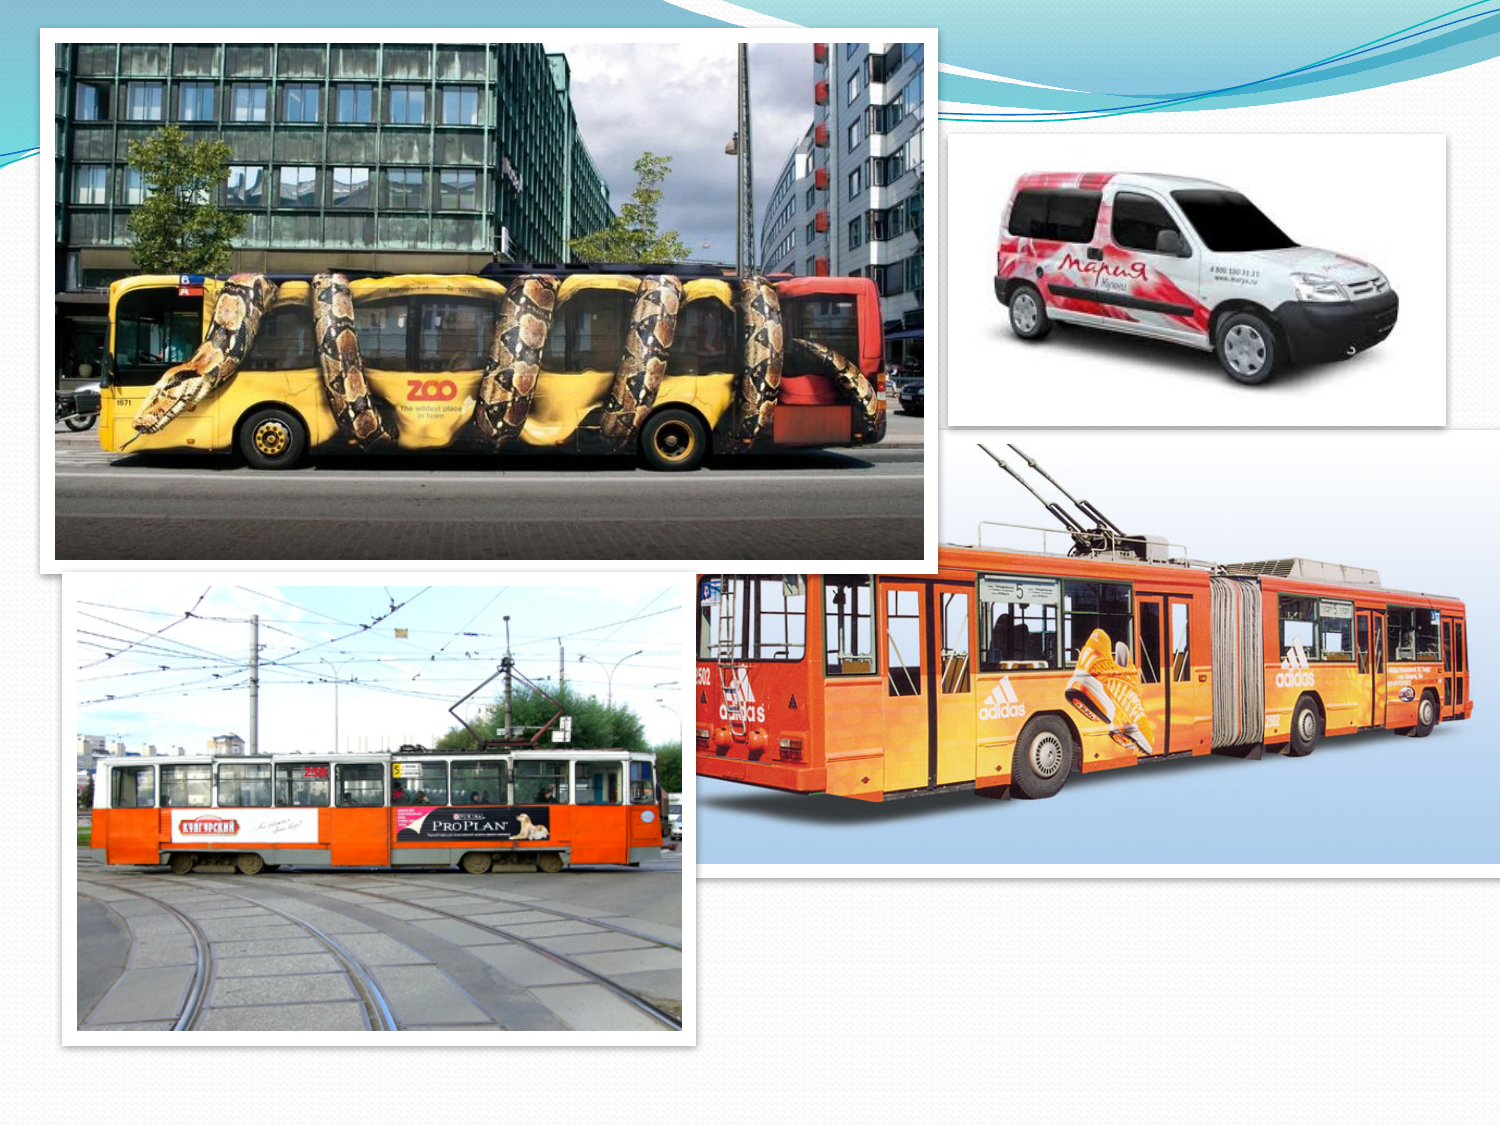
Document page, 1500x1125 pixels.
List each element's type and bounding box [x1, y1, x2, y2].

picture [54, 42, 924, 561]
picture [76, 585, 682, 1032]
picture [962, 148, 1432, 412]
list [661, 444, 1500, 864]
